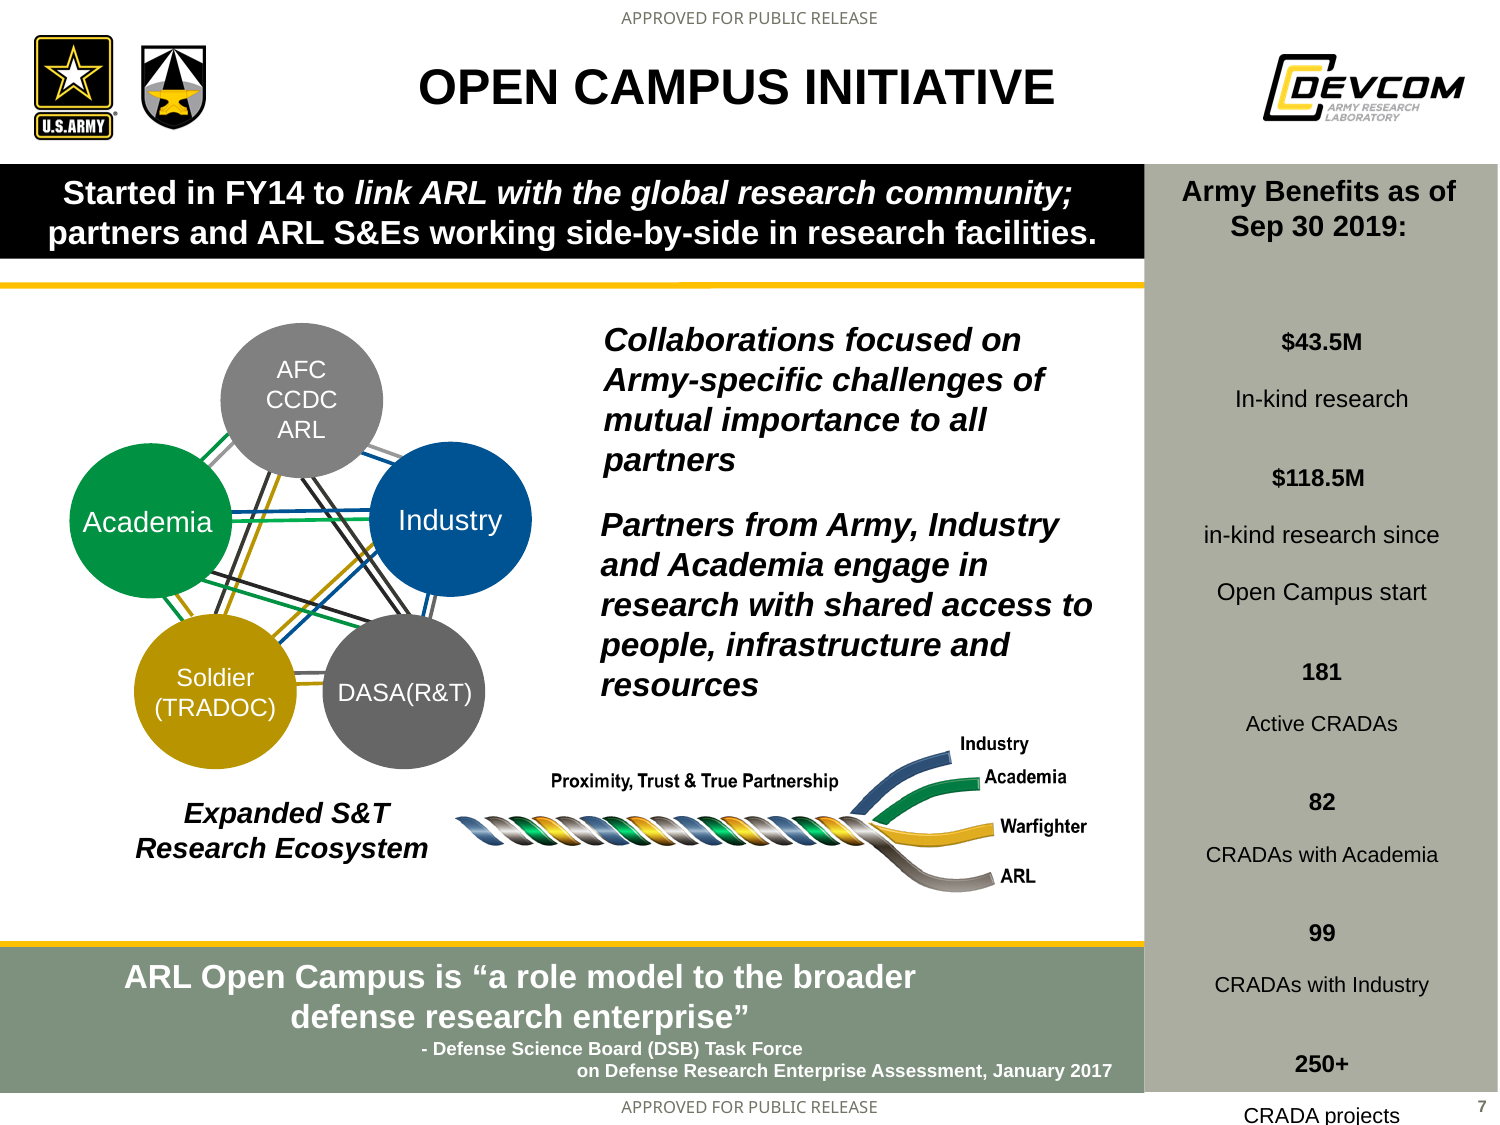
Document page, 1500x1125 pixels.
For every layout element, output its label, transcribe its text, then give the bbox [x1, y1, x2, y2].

picture [0, 289, 1178, 965]
picture [0, 259, 1142, 282]
picture [0, 1094, 1169, 1125]
text_box Started in FY14 to link ARL with the global research community; partners and ARL S&Es working side-by-side in research facilities. [0, 164, 1142, 259]
picture [1475, 1094, 1500, 1125]
picture [0, 0, 1500, 164]
text_box Expanded S&T Research Ecosystem [117, 786, 449, 907]
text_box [66, 322, 532, 770]
text_box Army Benefits as of Sep 30 2019: [1140, 164, 1498, 250]
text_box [0, 943, 1207, 1094]
text_box [1142, 162, 1500, 1094]
text_box OPEN CAMPUS INITIATIVE [238, 47, 1236, 135]
text_box $43.5M In-kind research $118.5M in-kind research since Open Campus start 181 Active CRADAs 82 CRADAs with Academia 99 CRADAs with Industry 250+ CRADA projects 112 CRADA projects in Negotiation >800 visiting researchers 22 different nations [1169, 268, 1475, 1125]
text_box Partners from Army, Industry and Academia engage in research with shared access to people, infrastructure and resources [585, 495, 1109, 703]
text_box Collaborations focused on Army-specific challenges of mutual importance to all partners [588, 311, 1094, 486]
